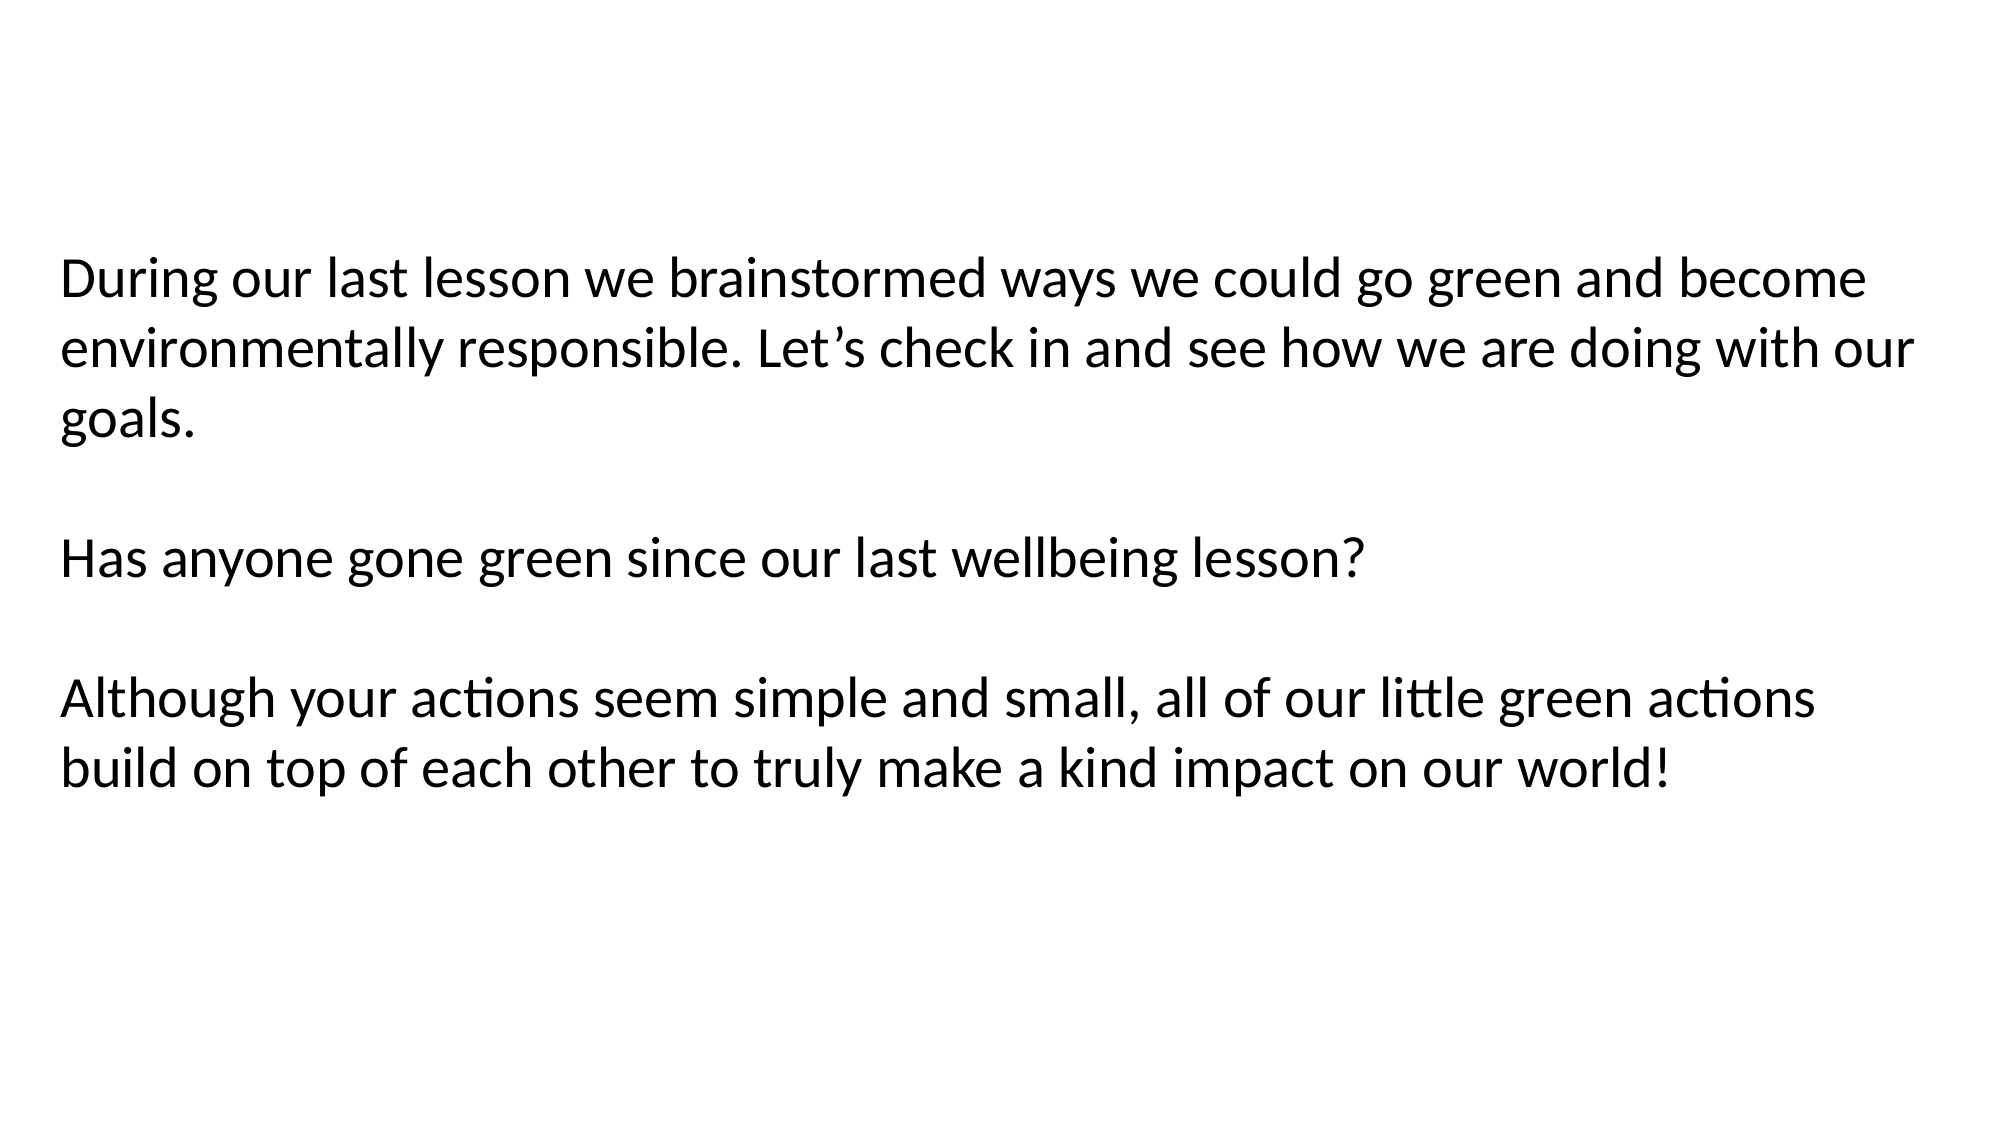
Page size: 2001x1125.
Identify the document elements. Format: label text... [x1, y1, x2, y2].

text_box During our last lesson we brainstormed ways we could go green and become environmentally responsible. Let’s check in and see how we are doing with our goals. Has anyone gone green since our last wellbeing lesson? Although your actions seem simple and small, all of our little green actions build on top of each other to truly make a kind impact on our world! [46, 232, 1954, 807]
